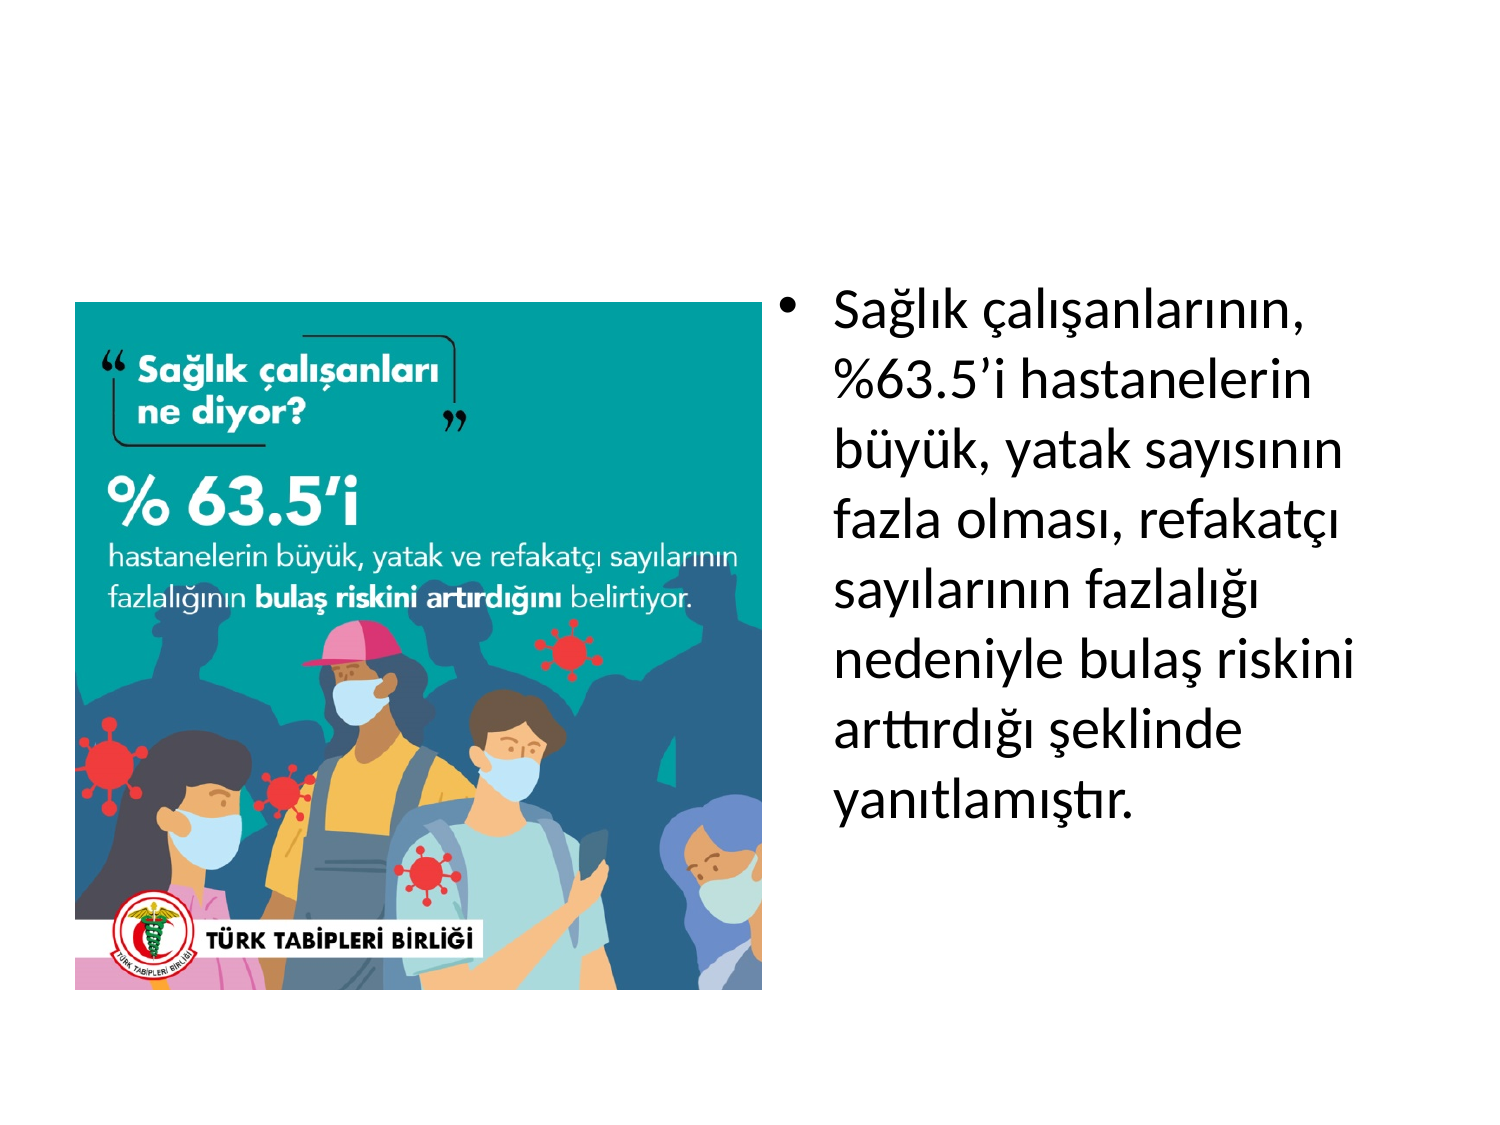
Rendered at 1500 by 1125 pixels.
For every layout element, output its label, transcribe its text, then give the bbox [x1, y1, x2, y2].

list Sağlık çalışanlarının, %63.5’i hastanelerin büyük, yatak sayısının fazla olması, refakatçı sayılarının fazlalığı nedeniyle bulaş riskini arttırdığı şeklinde yanıtlamıştır. [762, 262, 1425, 1005]
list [74, 302, 763, 990]
